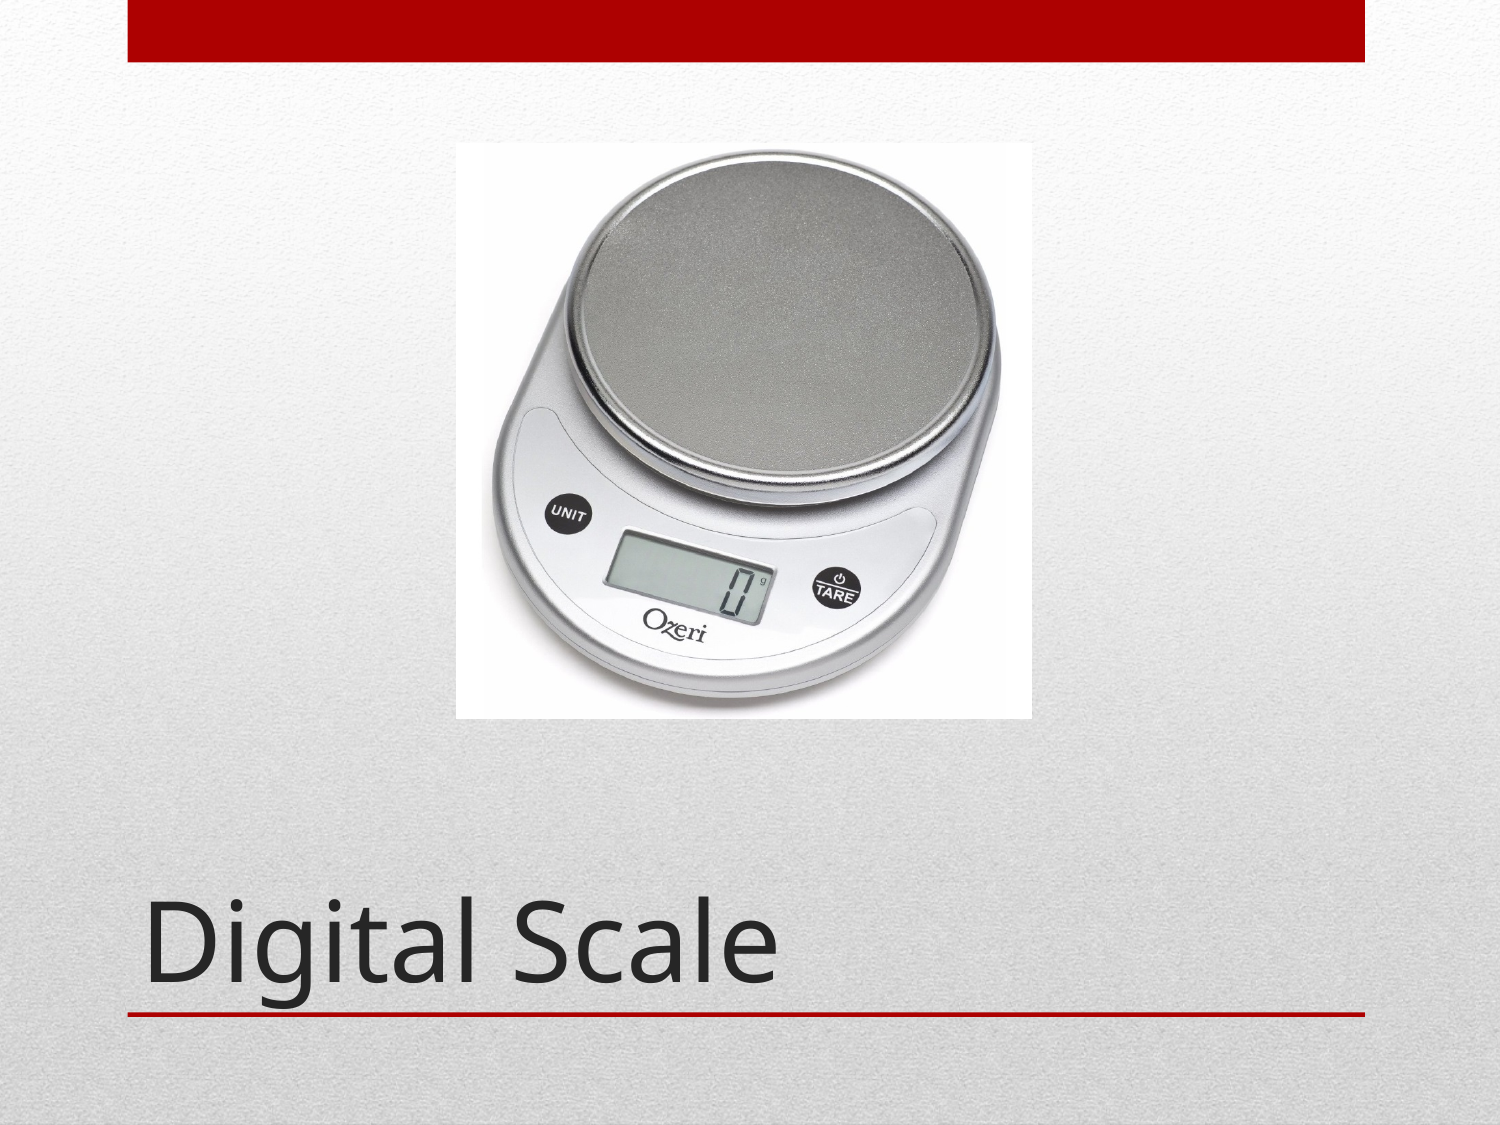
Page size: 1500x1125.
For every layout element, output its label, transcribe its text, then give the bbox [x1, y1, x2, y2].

title Digital Scale [125, 750, 1238, 1013]
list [455, 143, 1032, 720]
